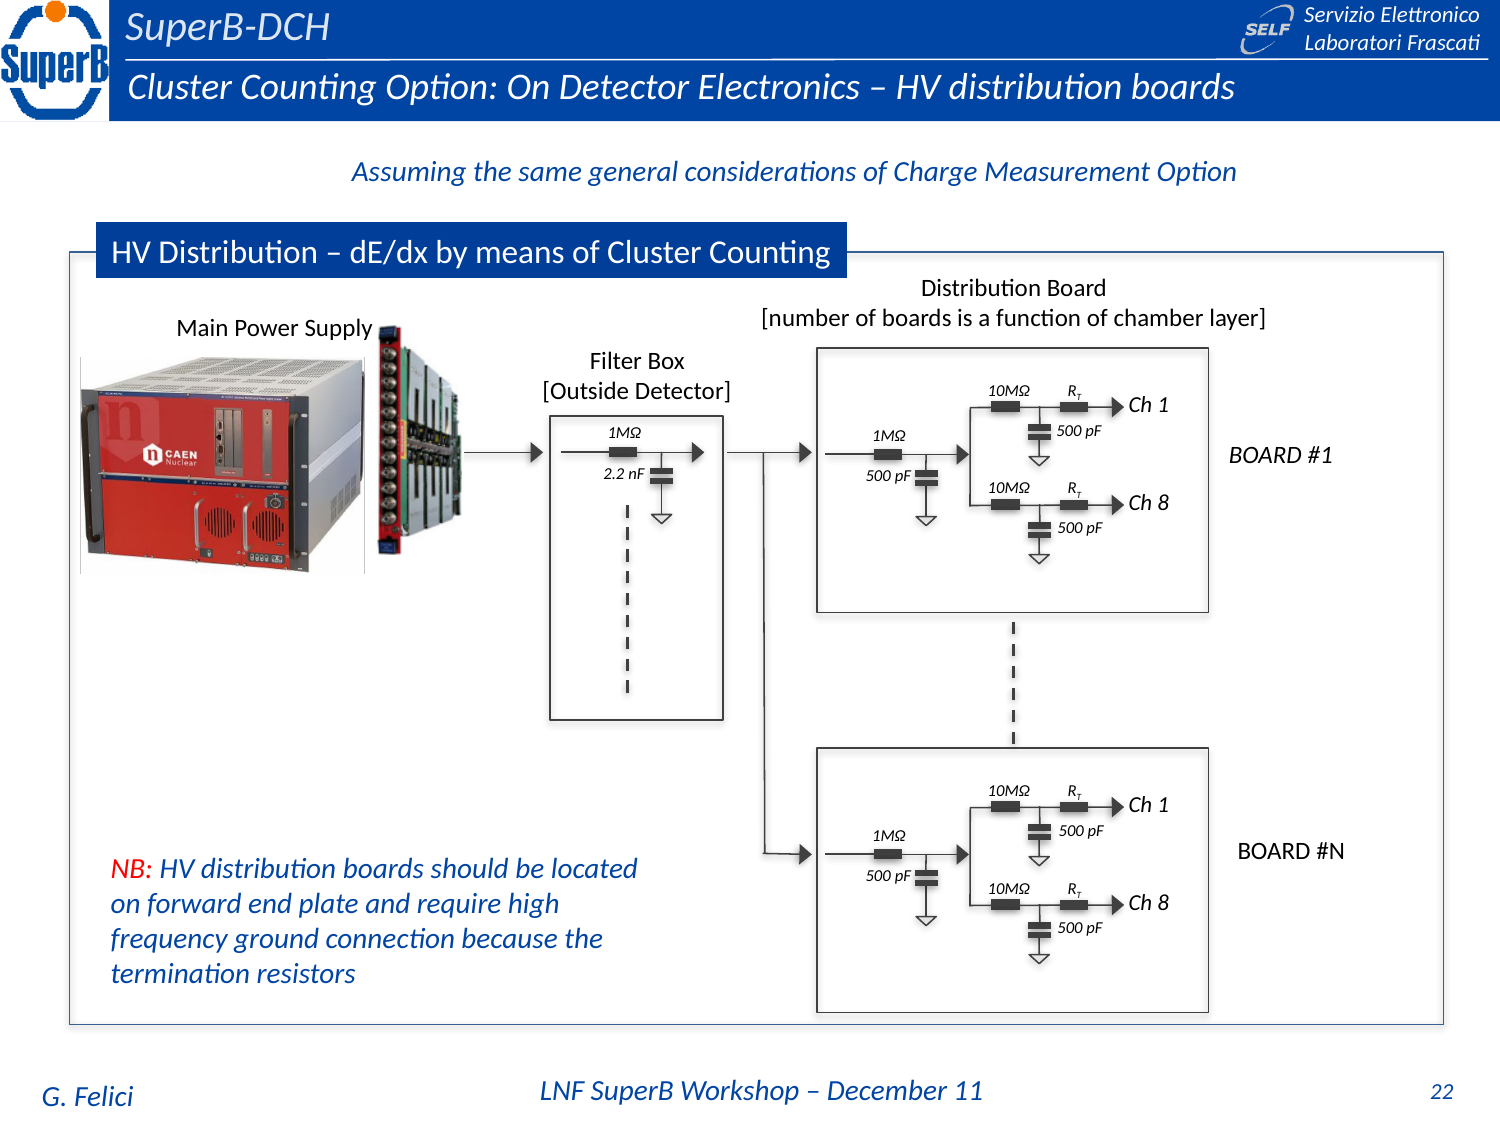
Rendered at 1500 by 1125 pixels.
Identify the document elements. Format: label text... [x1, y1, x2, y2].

text_box [69, 251, 1444, 1025]
slide_number 22 [1118, 1060, 1469, 1120]
footer LNF SuperB Workshop – December 11 [486, 1064, 1037, 1125]
picture [0, 0, 115, 124]
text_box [560, 414, 705, 524]
text_box Assuming the same general considerations of Charge Measurement Option [337, 145, 1260, 195]
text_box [816, 347, 1209, 613]
text_box NB: HV distribution boards should be located on forward end plate and require high frequency ground connection because the termination resistors [95, 842, 686, 997]
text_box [816, 747, 1209, 1013]
title Cluster Counting Option: On Detector Electronics – HV distribution boards [112, 47, 1413, 122]
slide_number G. Felici [26, 1064, 377, 1125]
text_box HV Distribution – dE/dx by means of Cluster Counting [96, 222, 847, 278]
picture [79, 318, 465, 574]
text_box Main Power Supply [145, 304, 404, 350]
